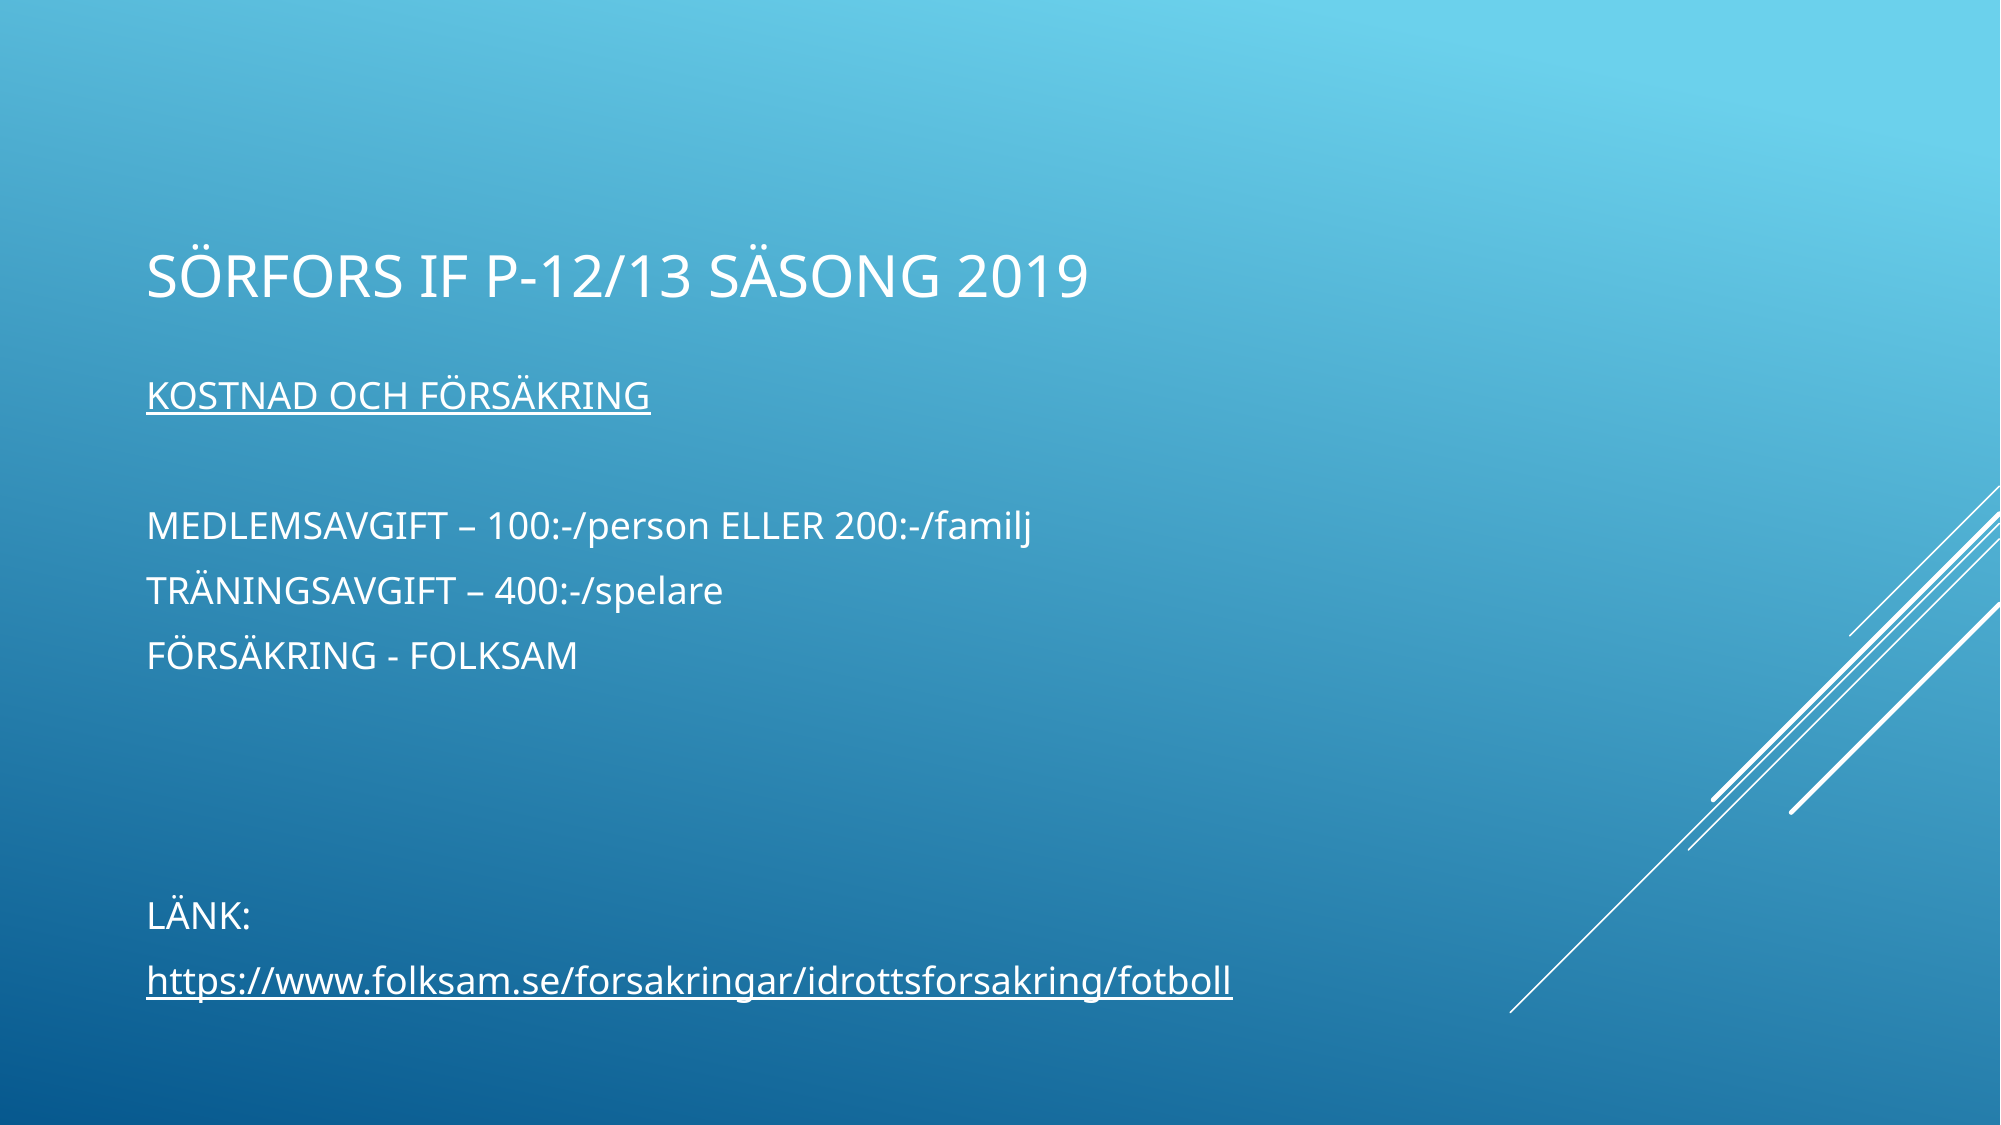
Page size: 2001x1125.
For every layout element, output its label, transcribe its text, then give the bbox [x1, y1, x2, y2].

list KOSTNAD OCH FÖRSÄKRING MEDLEMSAVGIFT – 100:-/person ELLER 200:-/familj TRÄNINGSAVGIFT – 400:-/spelare FÖRSÄKRING - FOLKSAM LÄNK: https://www.folksam.se/forsakringar/idrottsforsakring/fotboll [130, 364, 886, 1094]
text_box [886, 364, 1554, 1094]
title SÖRFORS IF P-12/13 Säsong 2019 [131, 128, 1321, 317]
